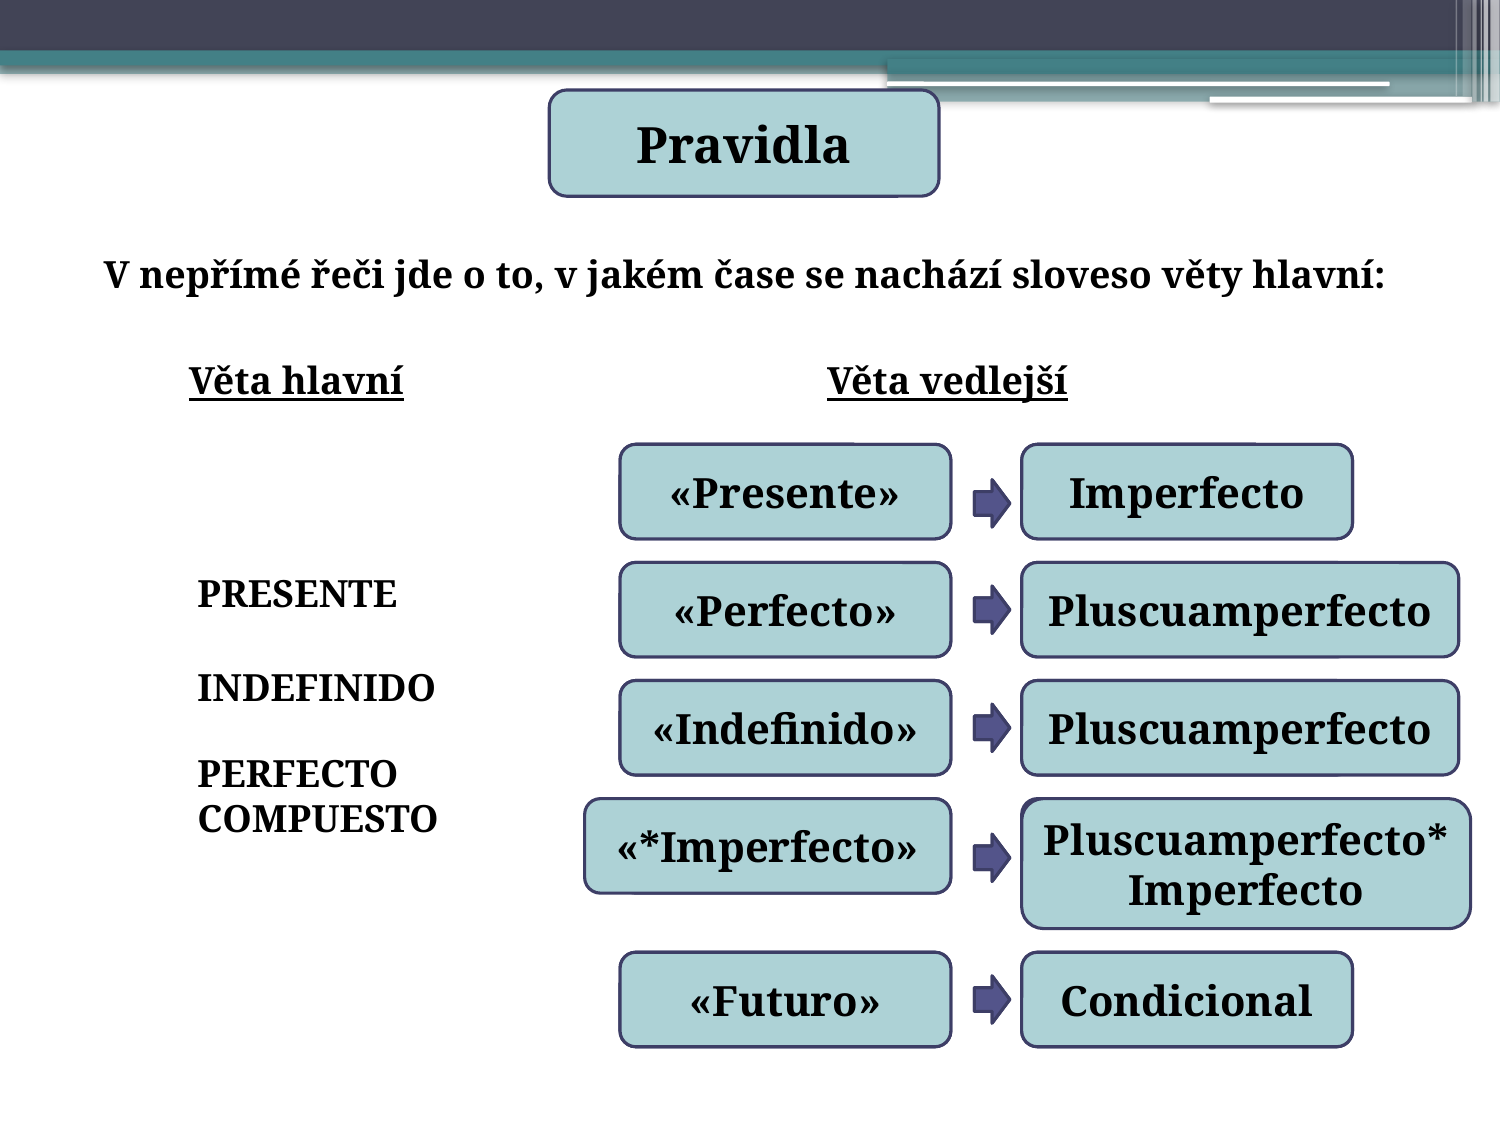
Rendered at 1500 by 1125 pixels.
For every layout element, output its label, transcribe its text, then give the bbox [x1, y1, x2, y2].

text_box Pravidla [547, 88, 941, 198]
text_box Condicional [1020, 950, 1355, 1049]
text_box Věta vedlejší [812, 349, 1083, 410]
text_box «Futuro» [618, 950, 953, 1049]
text_box INDEFINIDO [182, 656, 452, 717]
text_box Imperfecto [1020, 442, 1355, 541]
text_box [972, 702, 1012, 753]
text_box «Perfecto» [618, 560, 953, 659]
text_box [972, 584, 1012, 635]
text_box [972, 974, 1012, 1025]
text_box Pluscuamperfecto [1020, 560, 1461, 659]
text_box [972, 832, 1012, 883]
text_box [972, 478, 1012, 529]
text_box Pluscuamperfecto [1020, 678, 1461, 777]
text_box «*Imperfecto» [583, 797, 953, 895]
text_box PRESENTE PERFECTO COMPUESTO [182, 562, 454, 848]
text_box Pluscuamperfecto*Imperfecto [1020, 797, 1473, 931]
text_box «Presente» [618, 442, 953, 541]
text_box V nepřímé řeči jde o to, v jakém čase se nachází sloveso věty hlavní: [88, 243, 1403, 304]
text_box «Indefinido» [618, 678, 953, 777]
text_box Věta hlavní [174, 349, 419, 410]
